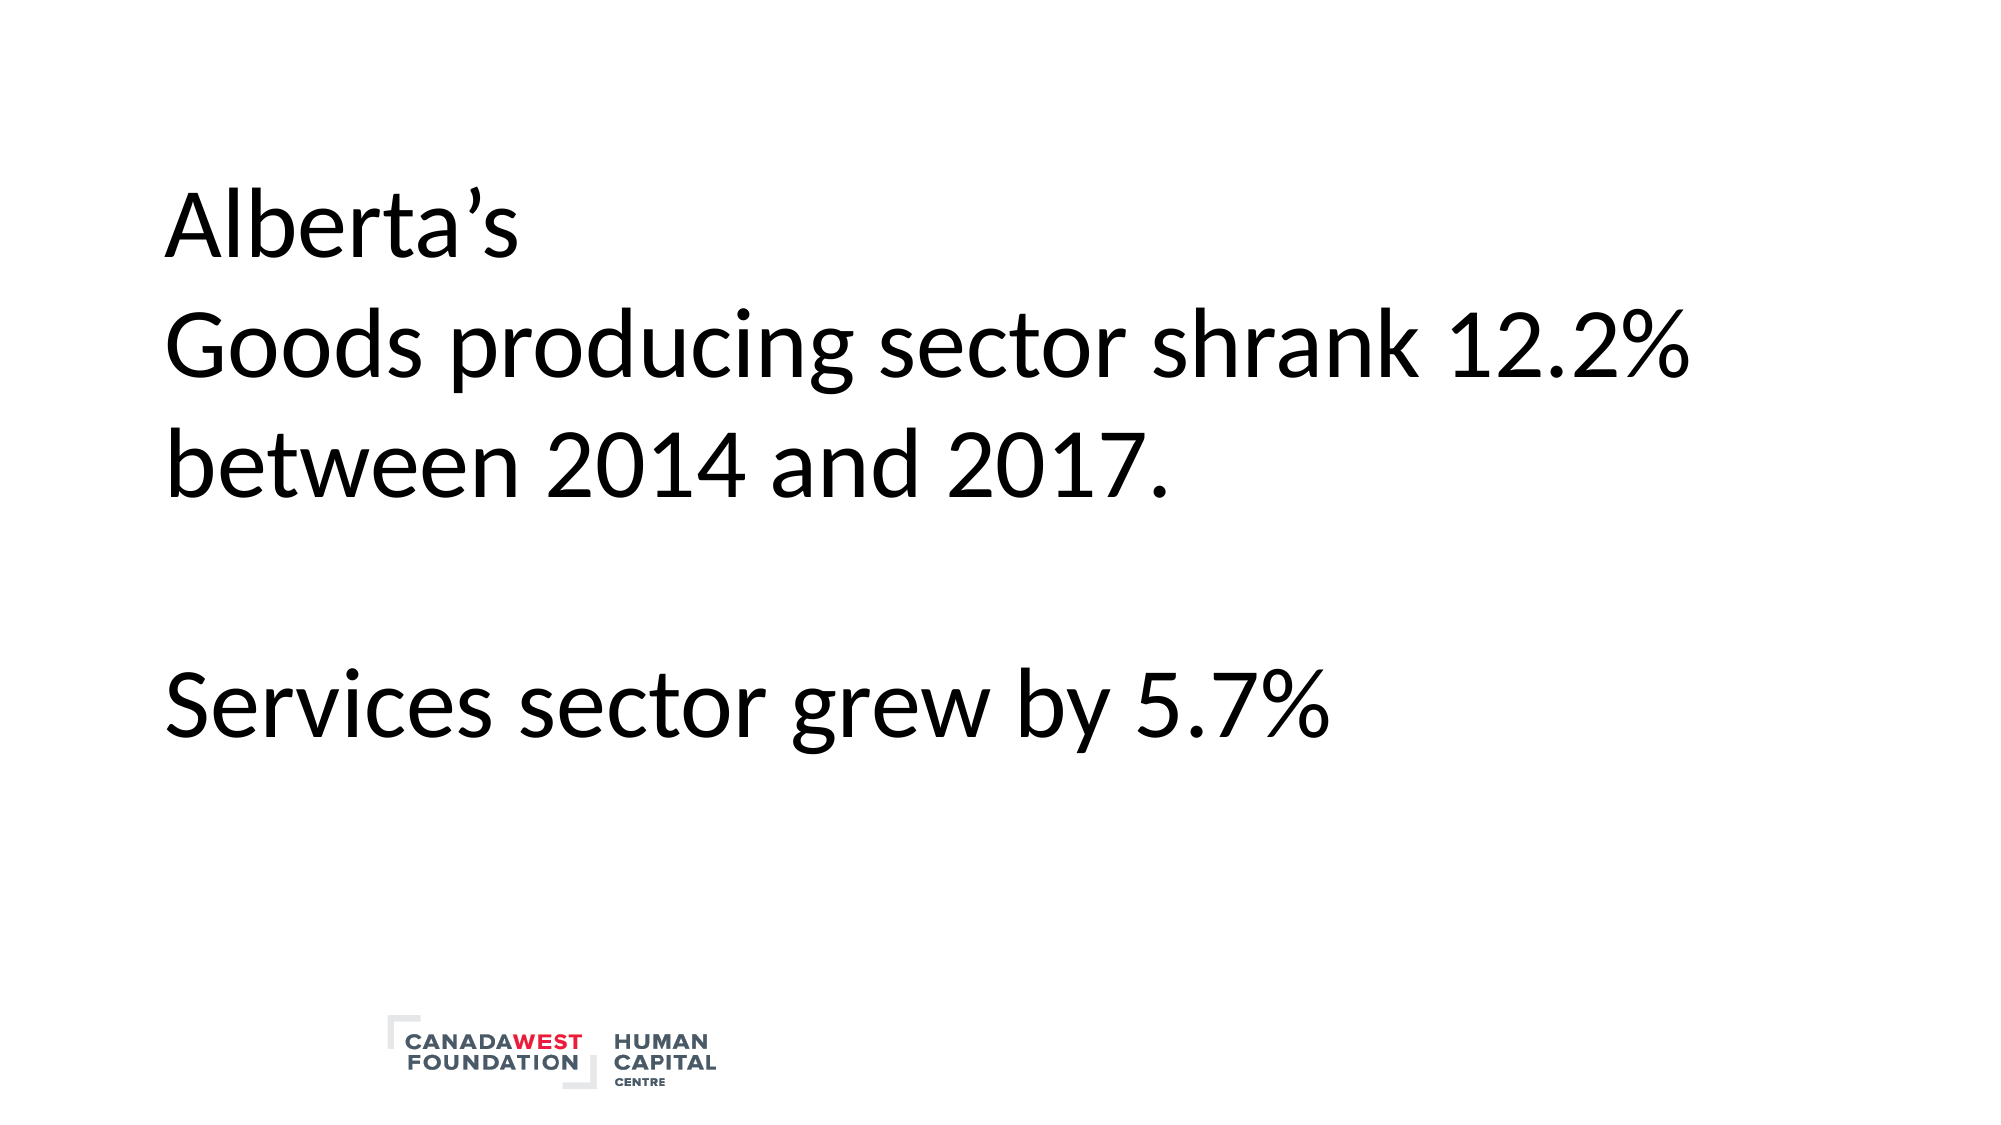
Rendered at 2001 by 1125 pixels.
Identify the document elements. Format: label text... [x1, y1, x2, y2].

picture [350, 977, 1650, 1125]
text_box Alberta’s Goods producing sector shrank 12.2% between 2014 and 2017. Services sector grew by 5.7% [149, 149, 1946, 765]
